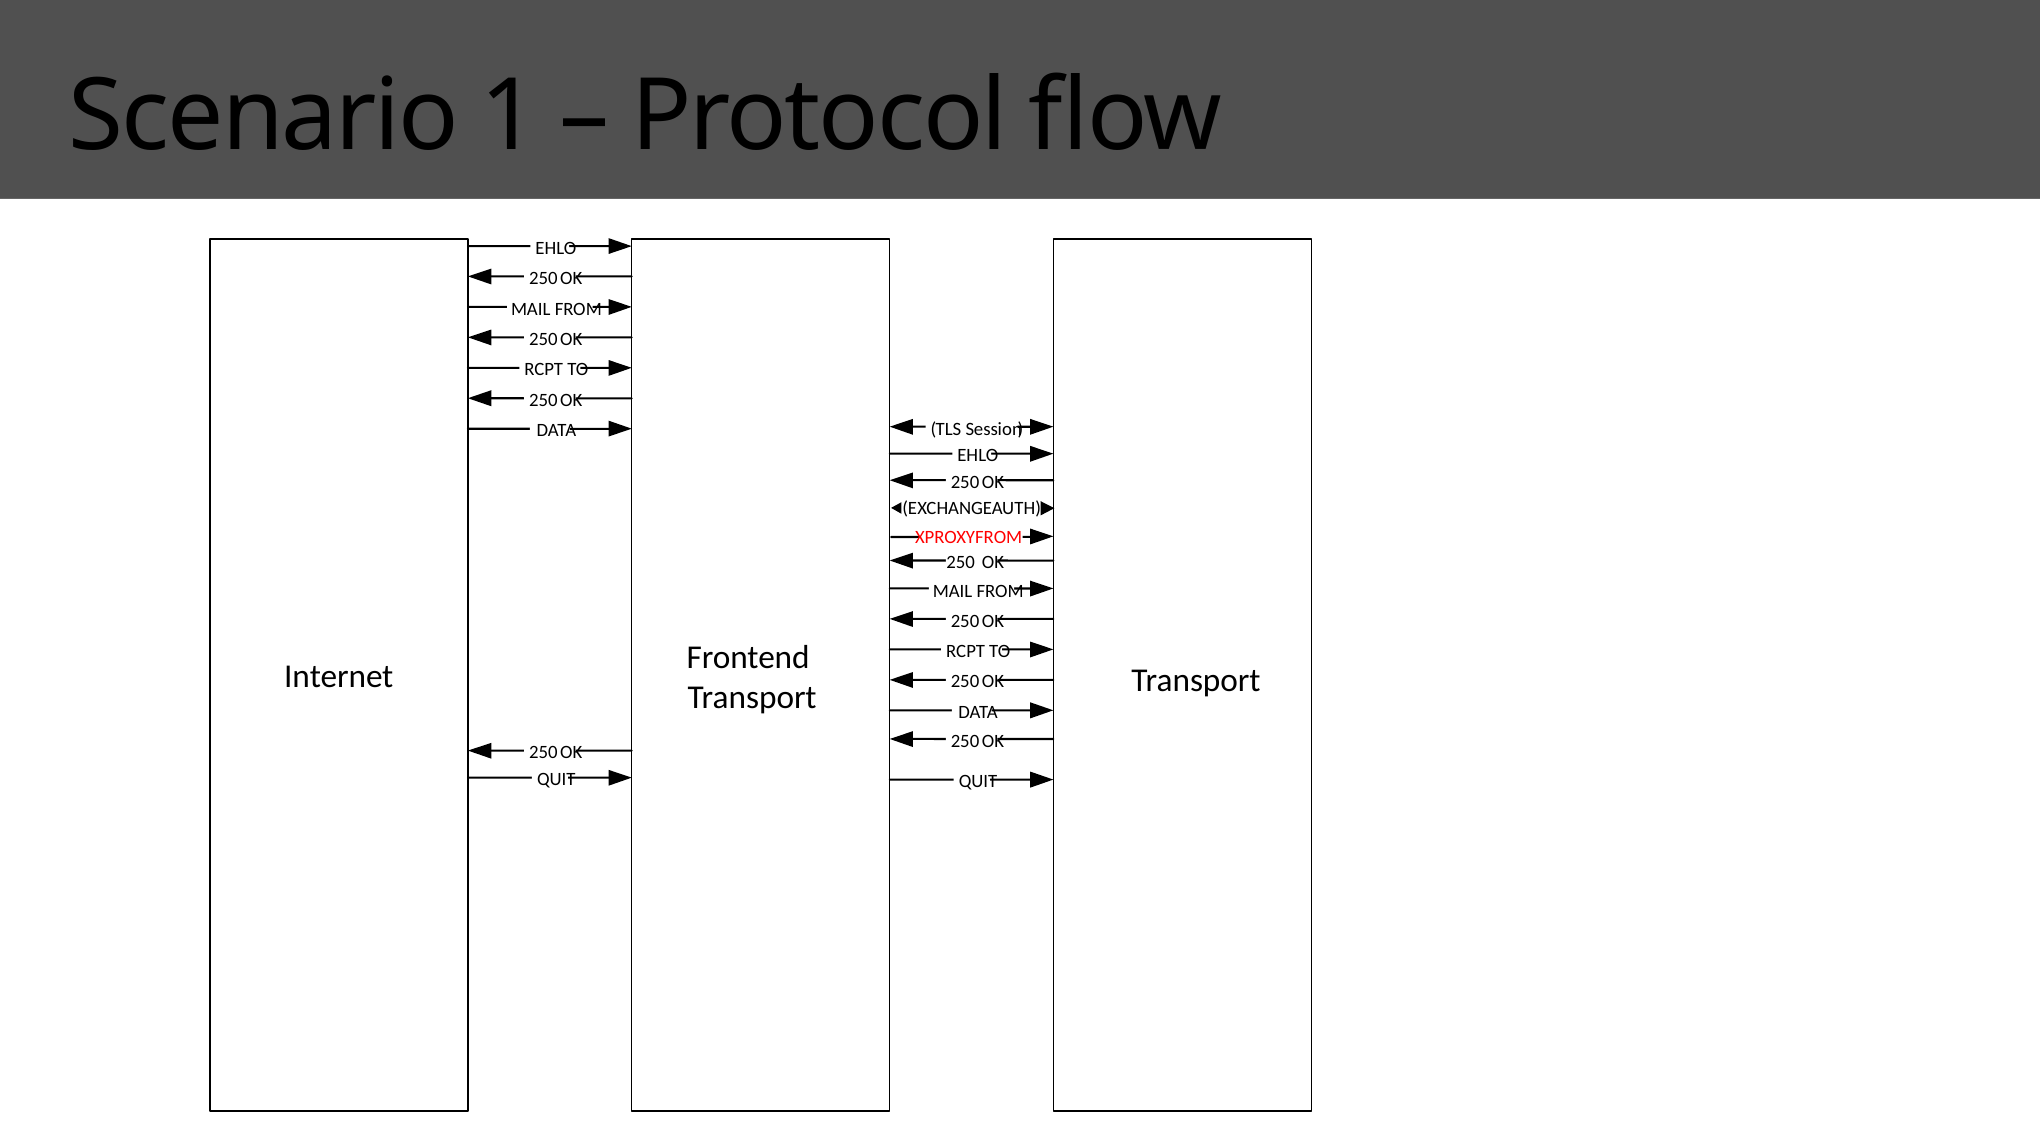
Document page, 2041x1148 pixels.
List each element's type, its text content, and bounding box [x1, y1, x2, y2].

text_box [889, 672, 913, 688]
text_box [524, 265, 529, 288]
text_box [524, 387, 529, 410]
text_box 250 [950, 669, 981, 692]
text_box [928, 577, 1015, 600]
text_box [1030, 580, 1054, 597]
text_box OK [981, 669, 1005, 692]
title Scenario 1 – Protocol flow [45, 48, 1996, 199]
text_box [1053, 238, 1312, 1111]
text_box Frontend Transport [686, 634, 818, 715]
text_box OK [560, 739, 583, 763]
text_box [1030, 418, 1054, 435]
text_box [608, 420, 632, 437]
text_box [467, 390, 492, 407]
text_box DATA [536, 418, 577, 441]
text_box RCPT TO [946, 638, 1011, 662]
text_box OK [981, 728, 1005, 751]
text_box [467, 329, 492, 346]
text_box 250 [950, 728, 981, 751]
text_box [524, 326, 529, 349]
text_box [530, 235, 535, 257]
text_box [467, 268, 492, 285]
text_box Internet [284, 654, 394, 695]
text_box OK [560, 326, 583, 350]
text_box XPROXYFROM [915, 524, 1023, 548]
text_box [953, 768, 958, 791]
text_box [889, 552, 913, 569]
text_box [1030, 702, 1054, 719]
text_box 250 [950, 608, 981, 631]
text_box [889, 731, 913, 748]
text_box QUIT [958, 768, 998, 792]
text_box [608, 360, 632, 376]
text_box 250 [529, 326, 560, 350]
text_box ) [1017, 416, 1024, 440]
text_box OK [981, 549, 1005, 573]
text_box [925, 415, 1018, 438]
text_box [1030, 445, 1054, 462]
text_box MAIL FROM [511, 296, 603, 319]
text_box [945, 728, 950, 750]
text_box (EXCHANGEAUTH) [902, 495, 1042, 519]
text_box 250 [950, 469, 981, 493]
text_box [941, 638, 946, 661]
text_box EHLO [957, 442, 999, 466]
text_box 250 [529, 387, 560, 411]
text_box ( [930, 416, 935, 440]
text_box [608, 238, 632, 254]
text_box [608, 769, 632, 786]
text_box [210, 238, 468, 1111]
text_box [608, 299, 632, 315]
text_box [951, 699, 958, 722]
text_box QUIT [537, 767, 576, 790]
text_box RCPT TO [524, 357, 589, 380]
text_box [952, 442, 957, 465]
text_box [889, 418, 913, 435]
text_box OK [560, 265, 583, 289]
text_box [531, 766, 568, 789]
text_box [1030, 641, 1054, 658]
text_box [519, 357, 524, 379]
text_box [889, 611, 913, 627]
text_box OK [981, 469, 1005, 493]
text_box [891, 502, 902, 514]
text_box [945, 469, 950, 492]
text_box OK [981, 608, 1005, 631]
text_box [529, 417, 570, 440]
text_box [1030, 771, 1054, 788]
text_box 250 [529, 265, 560, 289]
text_box [1030, 528, 1054, 545]
text_box 250 [946, 549, 981, 573]
text_box [889, 472, 913, 489]
text_box 250 [529, 739, 560, 763]
text_box [524, 739, 529, 762]
text_box [507, 296, 511, 318]
text_box EHLO [535, 235, 577, 259]
text_box Transport [1131, 658, 1261, 699]
text_box [945, 669, 950, 691]
text_box DATA [958, 699, 998, 723]
text_box [1042, 501, 1055, 515]
text_box [631, 238, 890, 1111]
text_box OK [560, 387, 583, 411]
text_box [467, 742, 492, 759]
text_box [945, 608, 950, 630]
text_box TLS Session [935, 416, 1017, 440]
text_box MAIL FROM [933, 578, 1024, 601]
